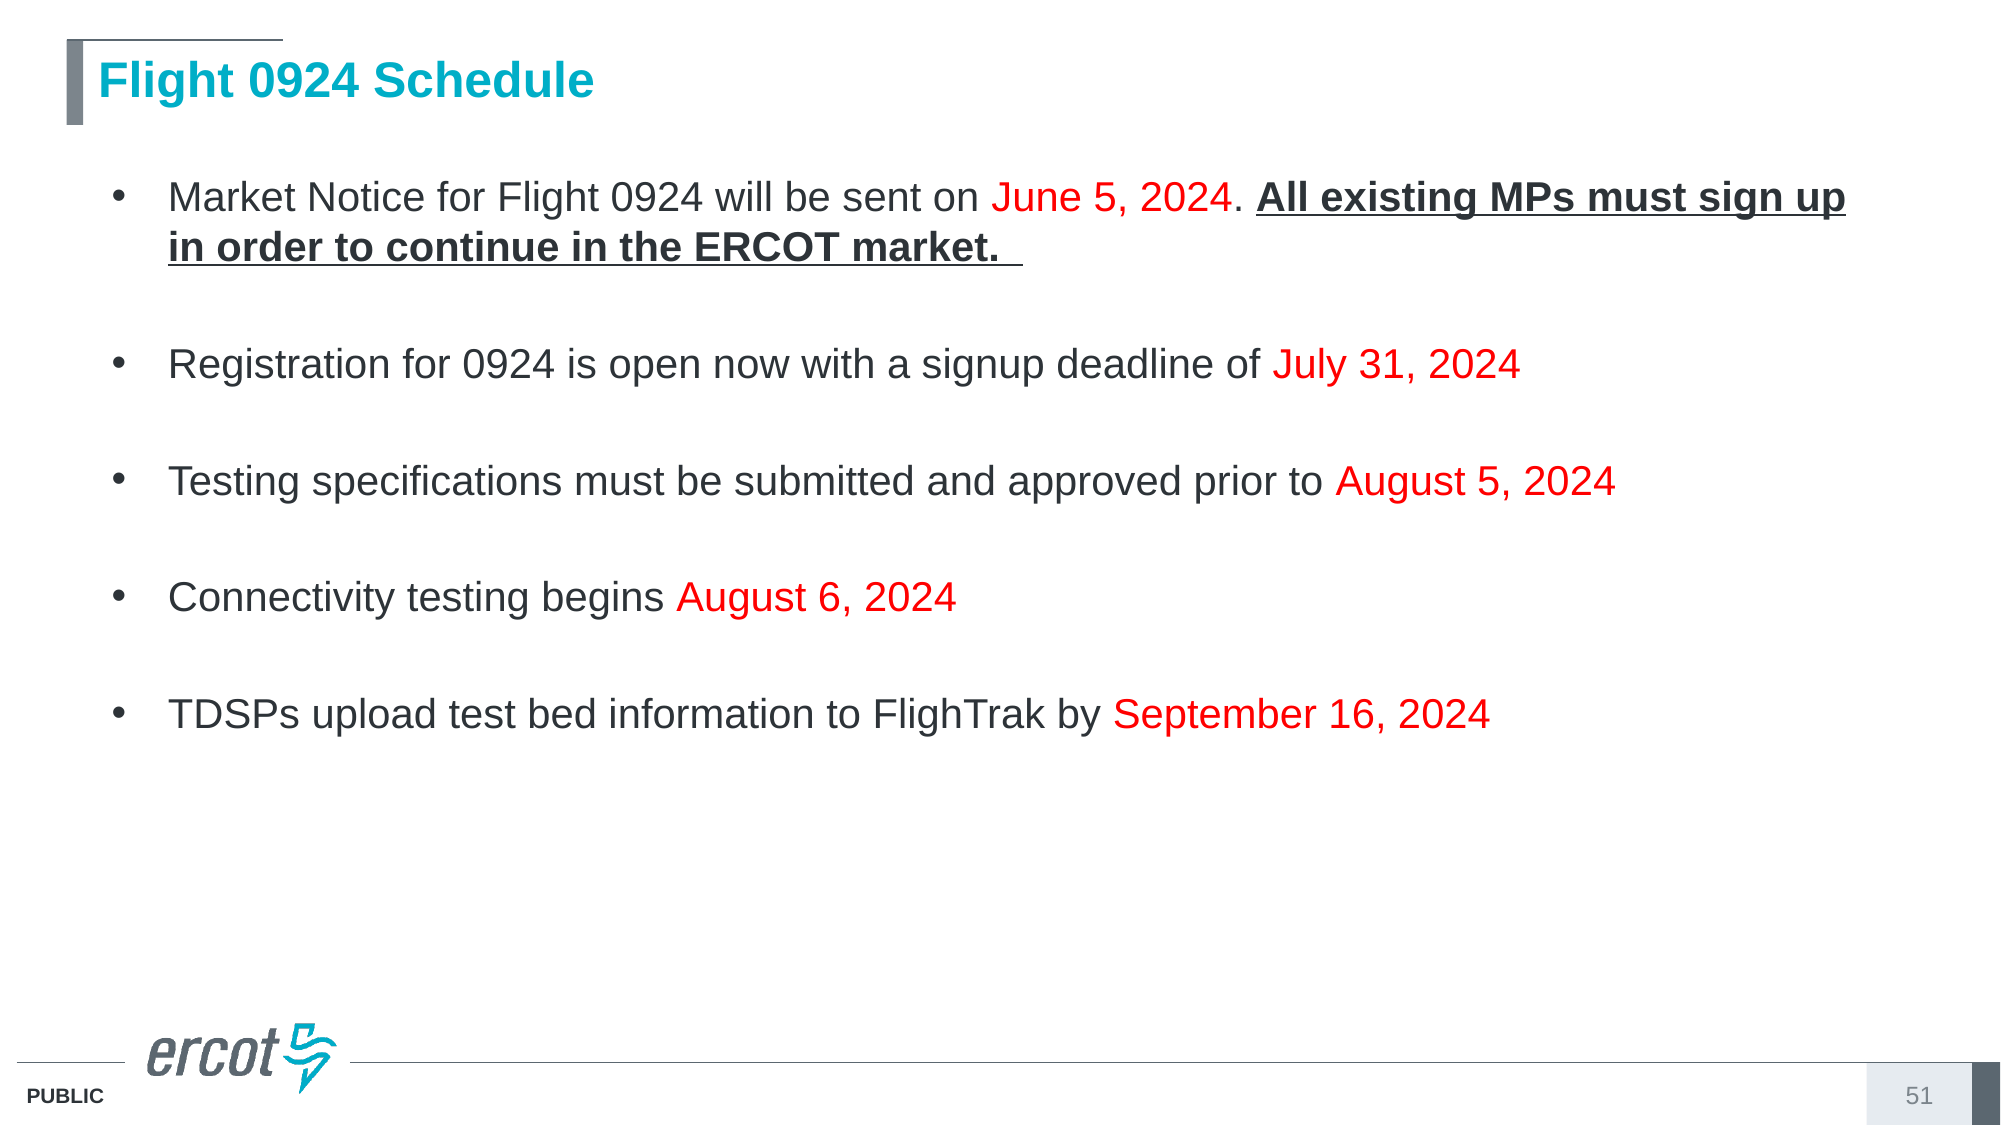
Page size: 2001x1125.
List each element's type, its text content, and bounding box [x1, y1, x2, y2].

slide_number 51 [1866, 1076, 1973, 1113]
picture [143, 1019, 340, 1096]
list Market Notice for Flight 0924 will be sent on June 5, 2024. All existing MPs must sign up in order to continue in the ERCOT market. Registration for 0924 is open now with a signup deadline of July 31, 2024 Testing specifications must be submitted and approved prior to August 5, 2024 Connectivity testing begins August 6, 2024 TDSPs upload test bed information to FlighTrak by September 16, 2024 [66, 125, 1934, 992]
title Flight 0924 Schedule [83, 39, 1934, 125]
